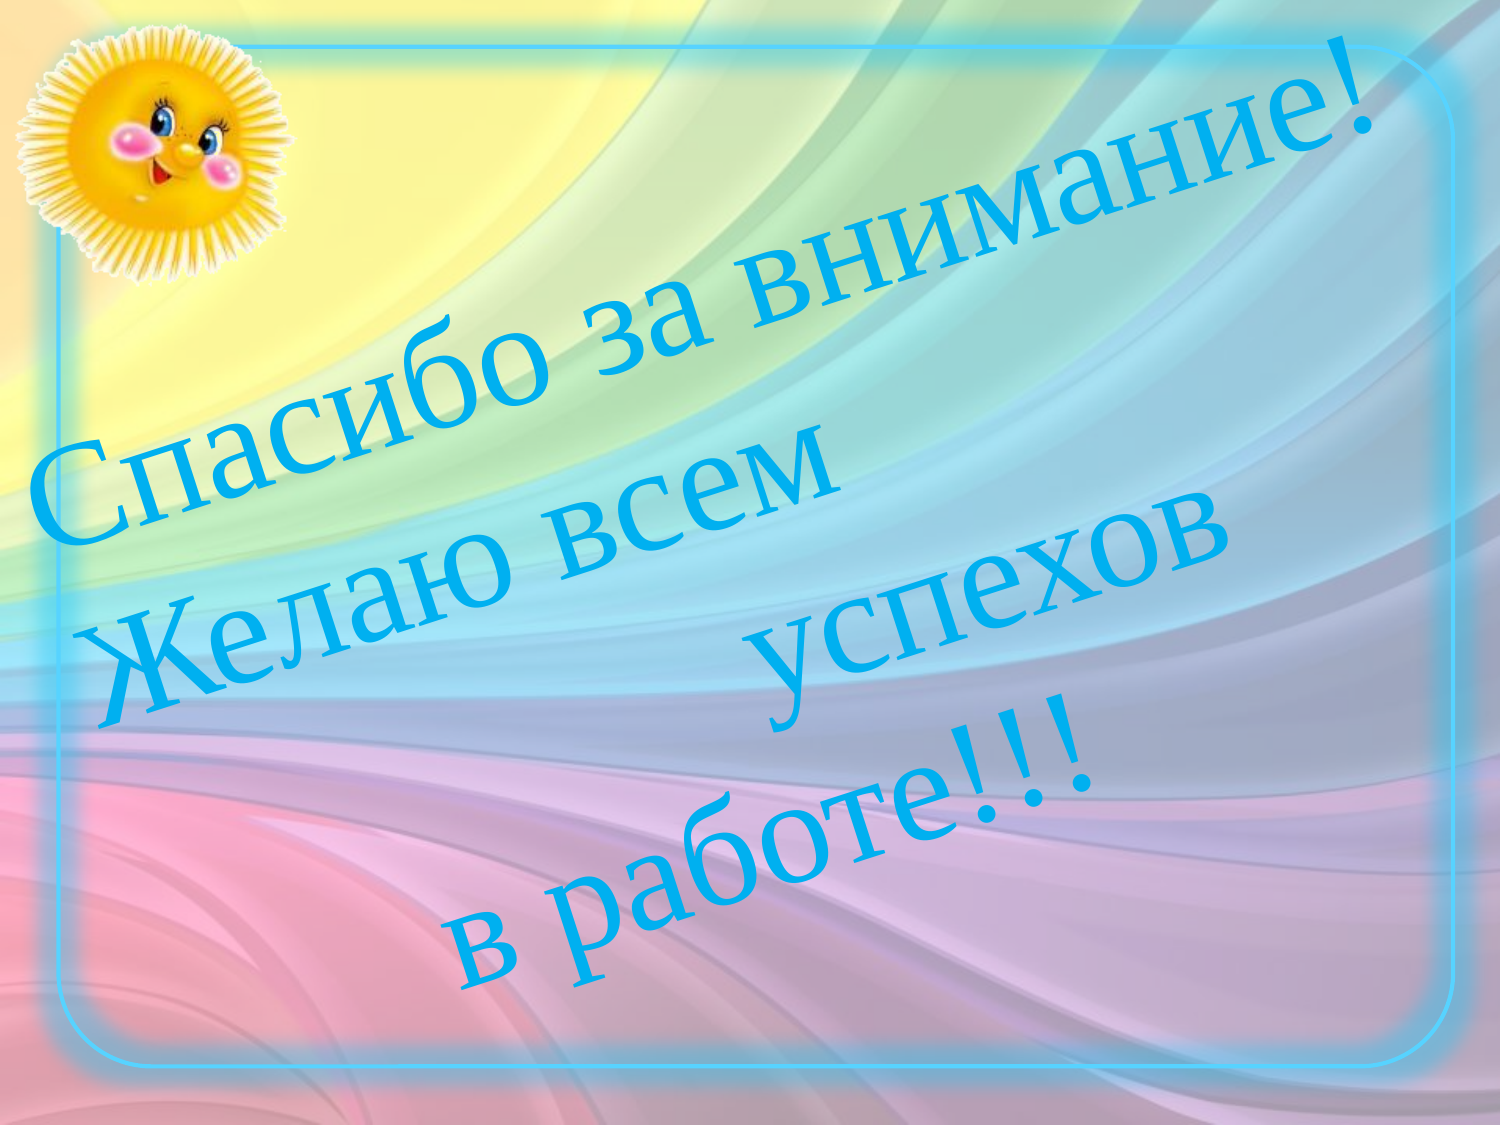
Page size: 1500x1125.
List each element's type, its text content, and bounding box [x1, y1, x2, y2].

text_box Спасибо за внимание! Желаю всем успехов в работе!!! [0, 0, 1500, 1113]
picture [11, 11, 340, 340]
